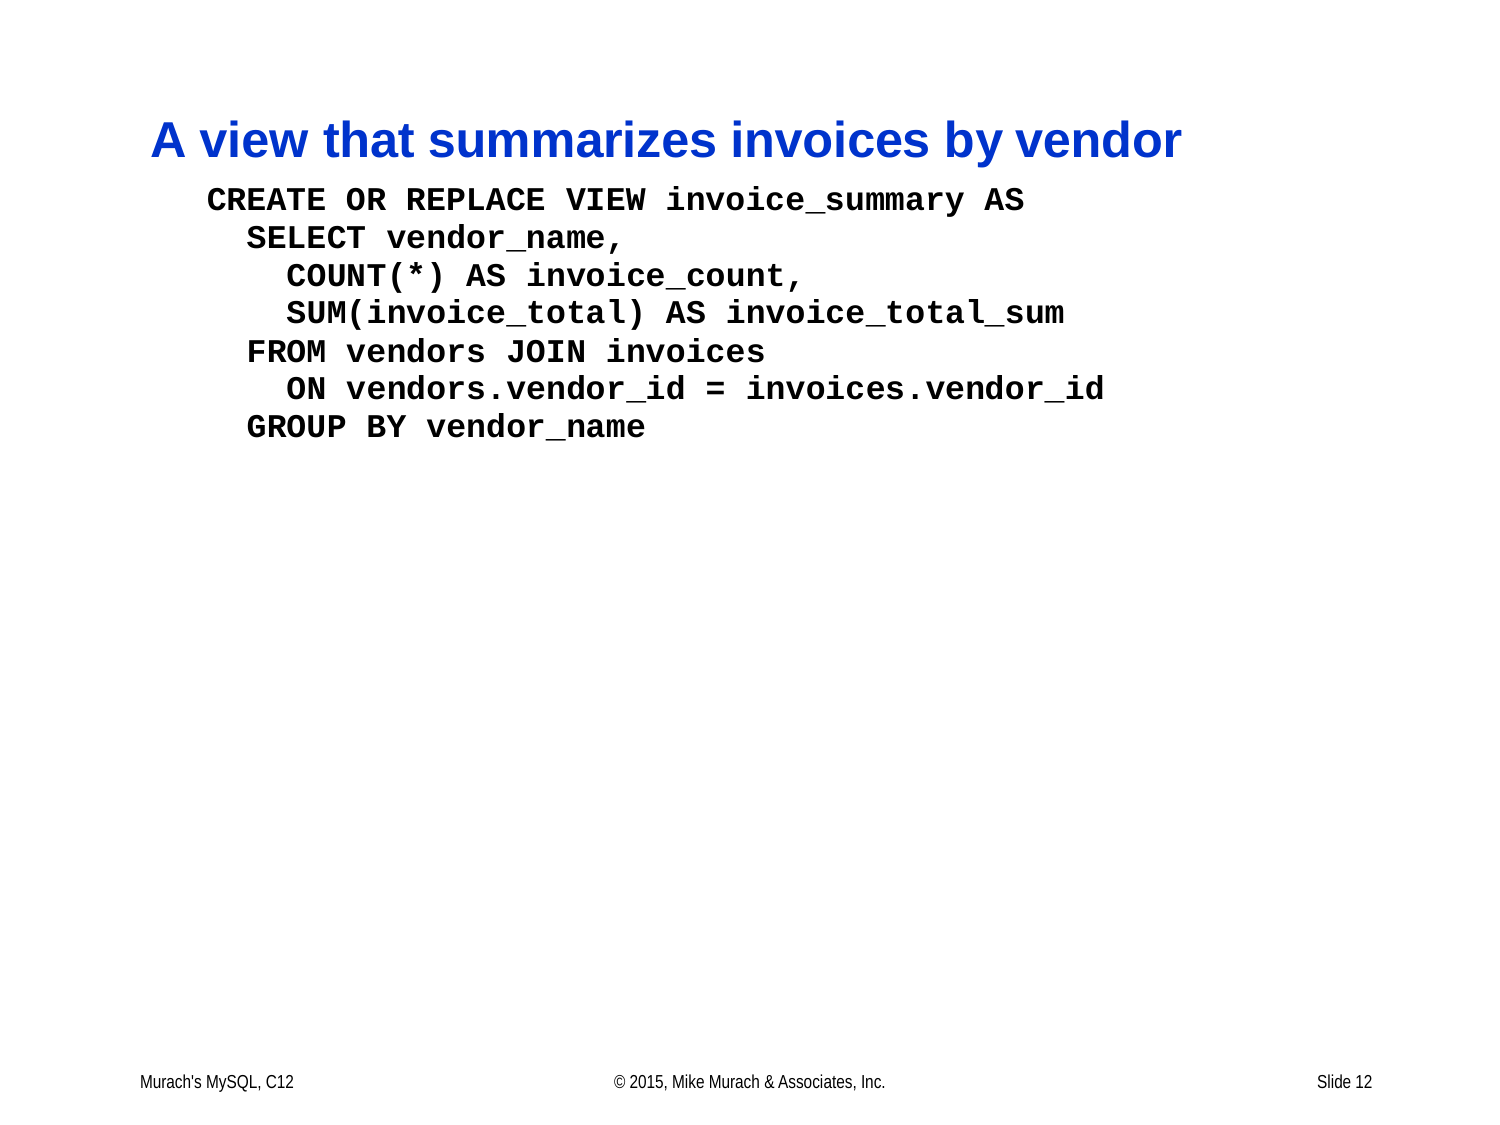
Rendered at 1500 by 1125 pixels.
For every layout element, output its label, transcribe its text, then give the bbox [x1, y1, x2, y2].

footer © 2015, Mike Murach & Associates, Inc. [474, 1024, 1026, 1101]
slide_number Slide 12 [1074, 1024, 1388, 1101]
slide_number Murach's MySQL, C12 [124, 1024, 451, 1101]
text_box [149, 112, 1351, 489]
